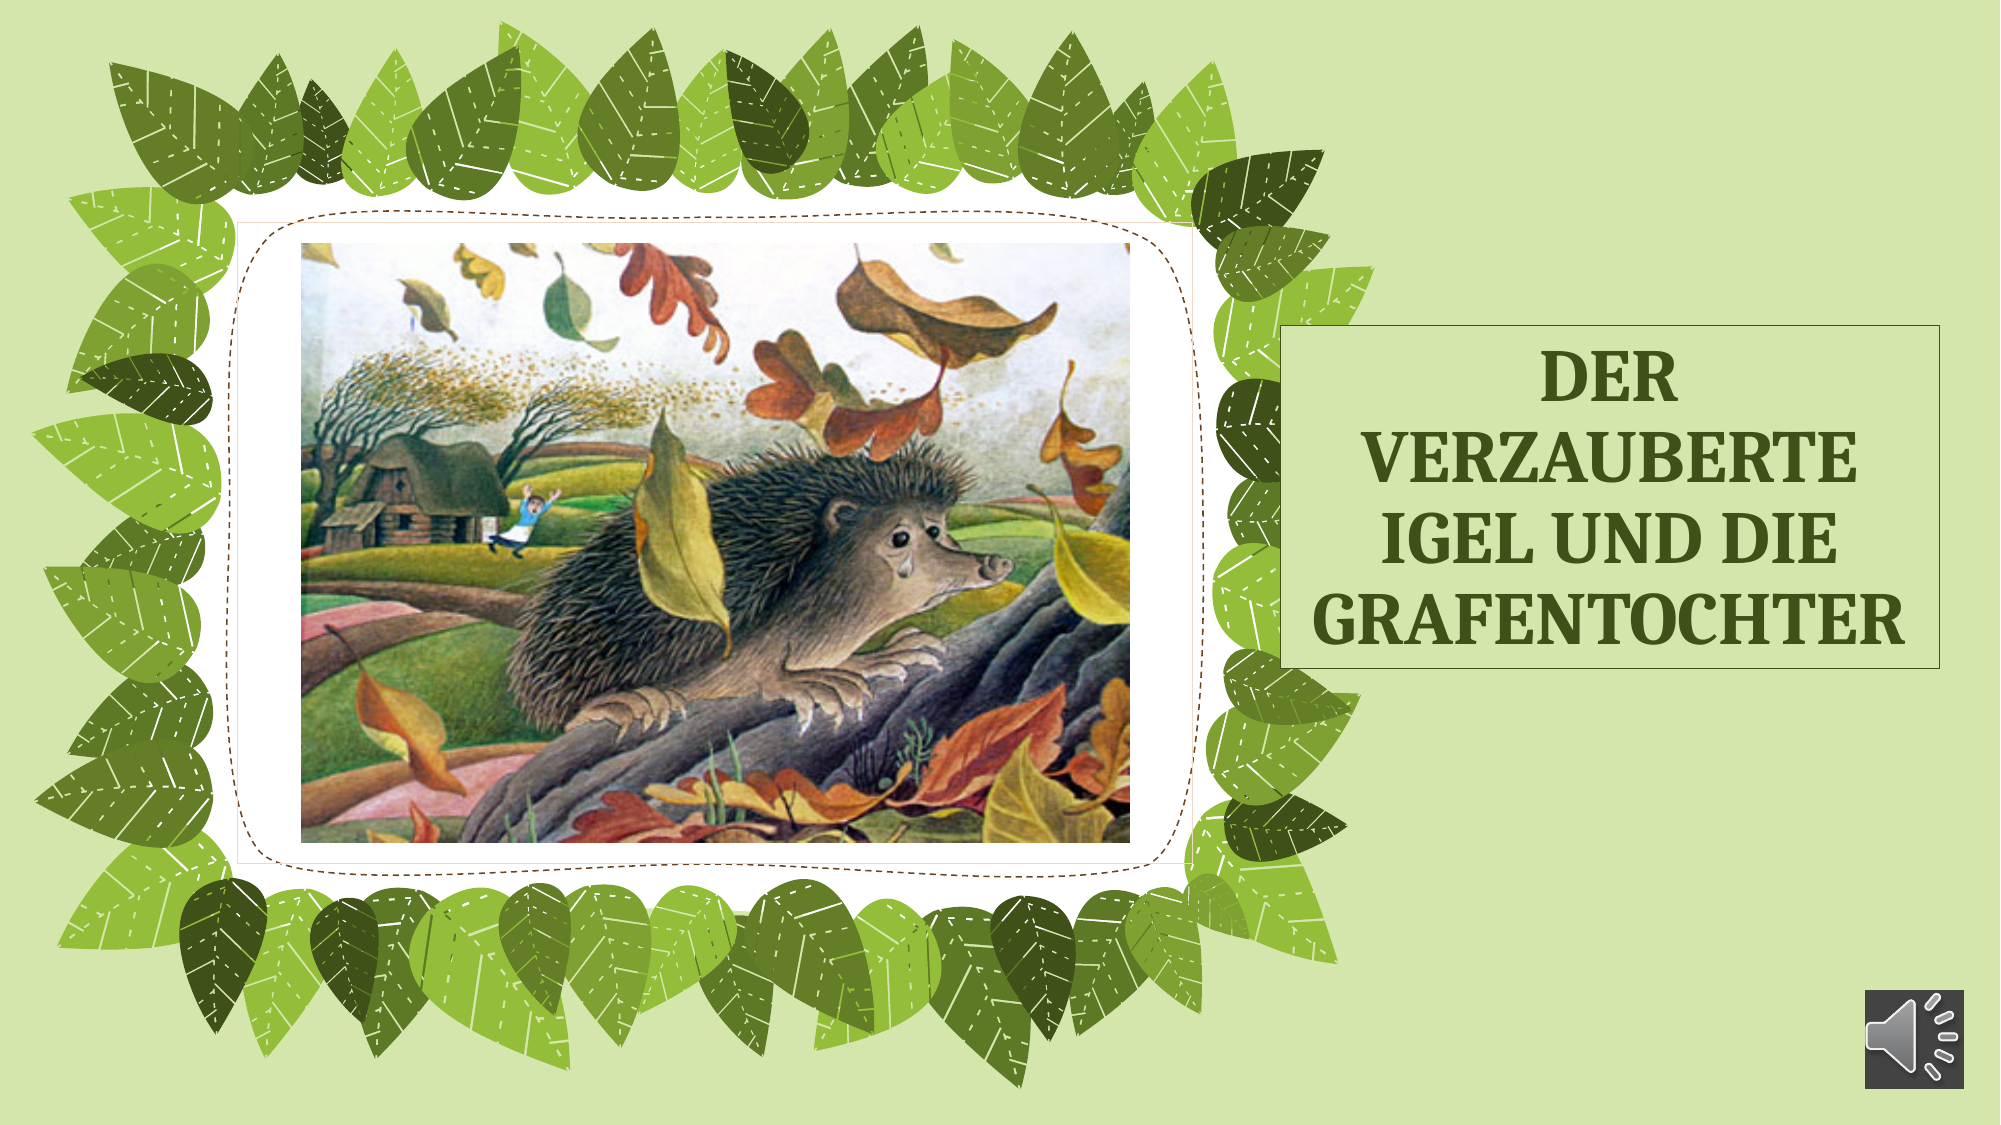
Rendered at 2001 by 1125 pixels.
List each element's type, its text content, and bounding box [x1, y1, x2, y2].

picture [1864, 989, 1965, 1090]
picture [237, 222, 1193, 864]
title DER VERZAUBERTE IGEL UND DIE GRAFENTOCHTER [1280, 325, 1940, 669]
